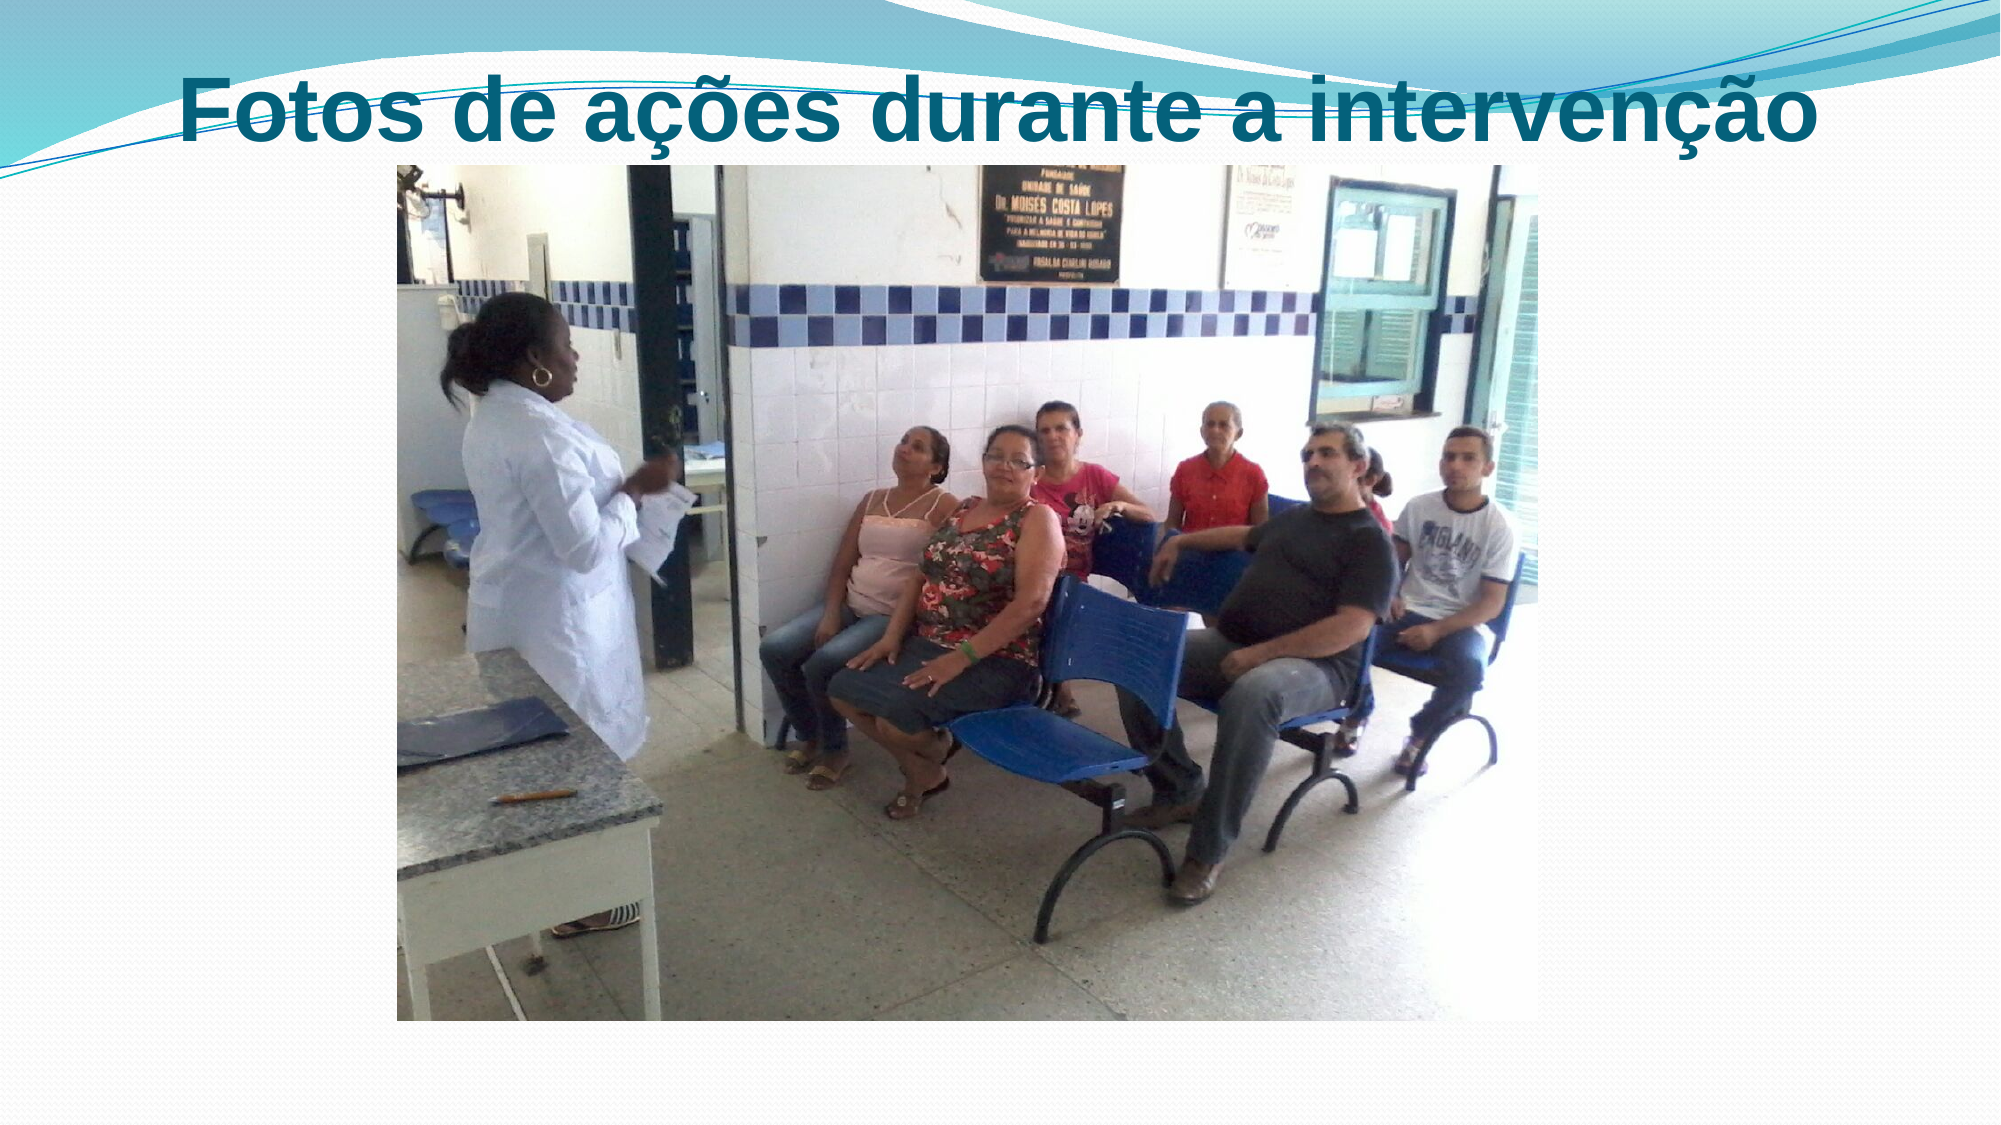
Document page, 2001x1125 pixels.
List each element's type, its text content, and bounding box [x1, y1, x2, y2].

picture [397, 165, 1538, 1021]
title Fotos de ações durante a intervenção [137, 0, 1863, 160]
